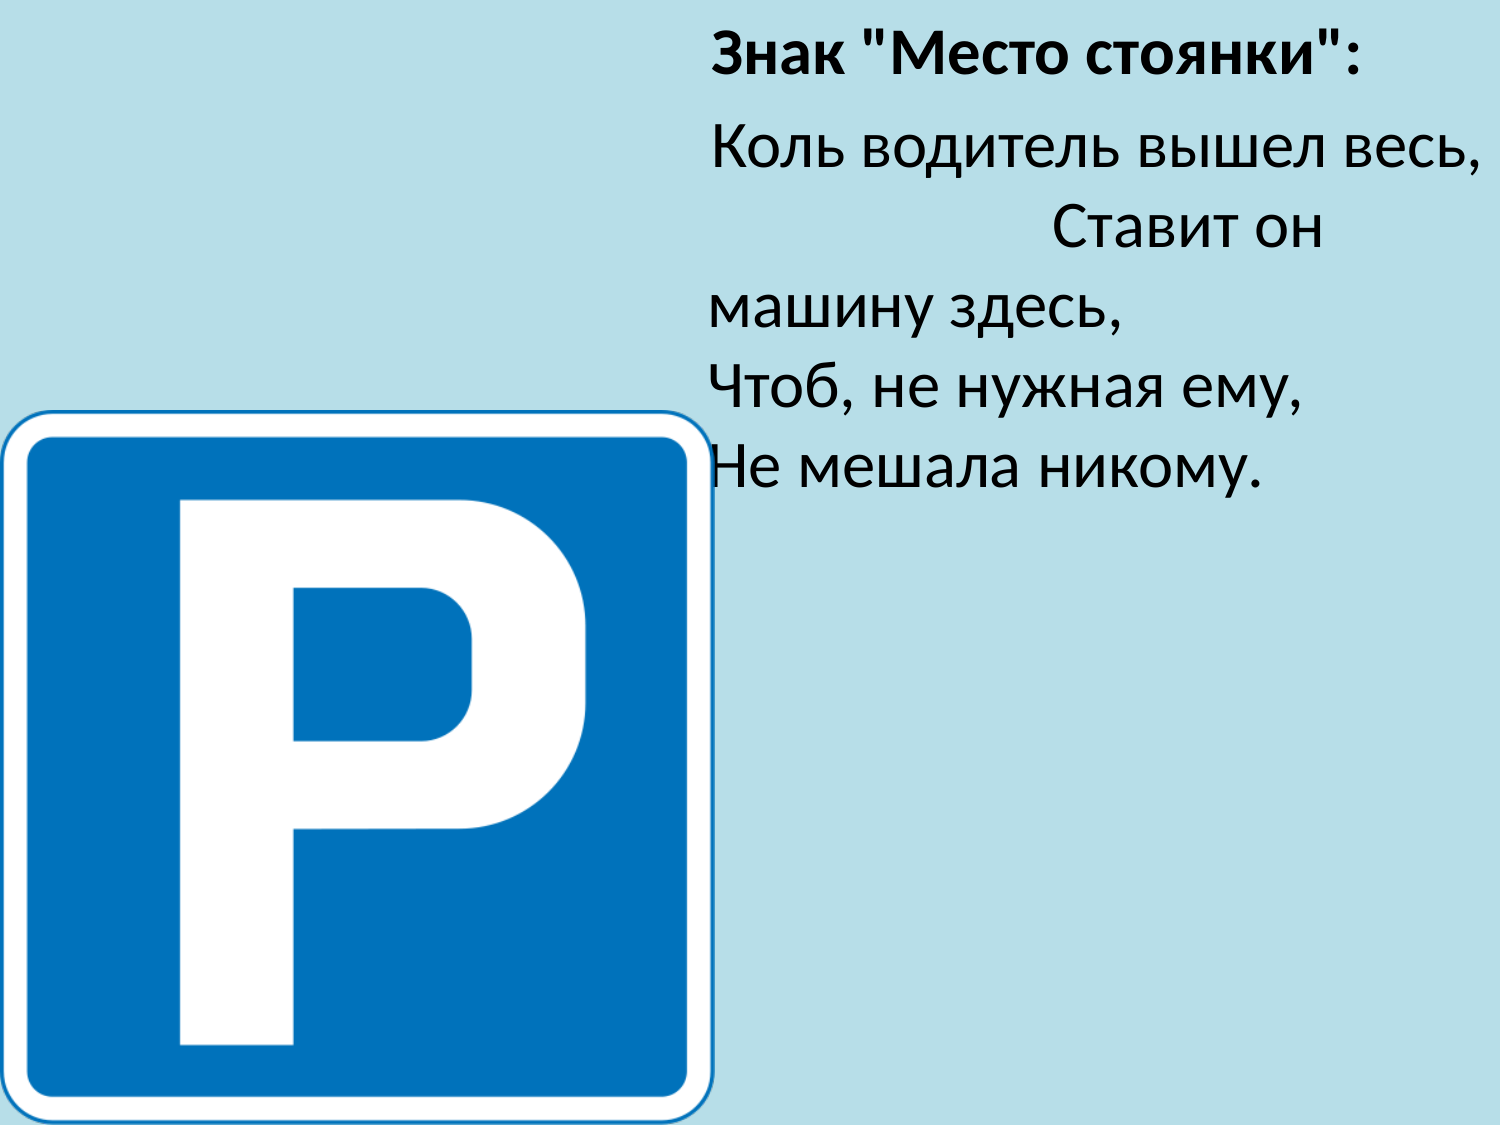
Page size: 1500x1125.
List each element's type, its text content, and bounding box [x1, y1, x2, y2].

list Знак "Место стоянки": Коль водитель вышел весь, Ставит он машину здесь, Чтоб, не нужная ему, Не мешала никому. [636, 0, 1500, 466]
picture [0, 410, 715, 1125]
